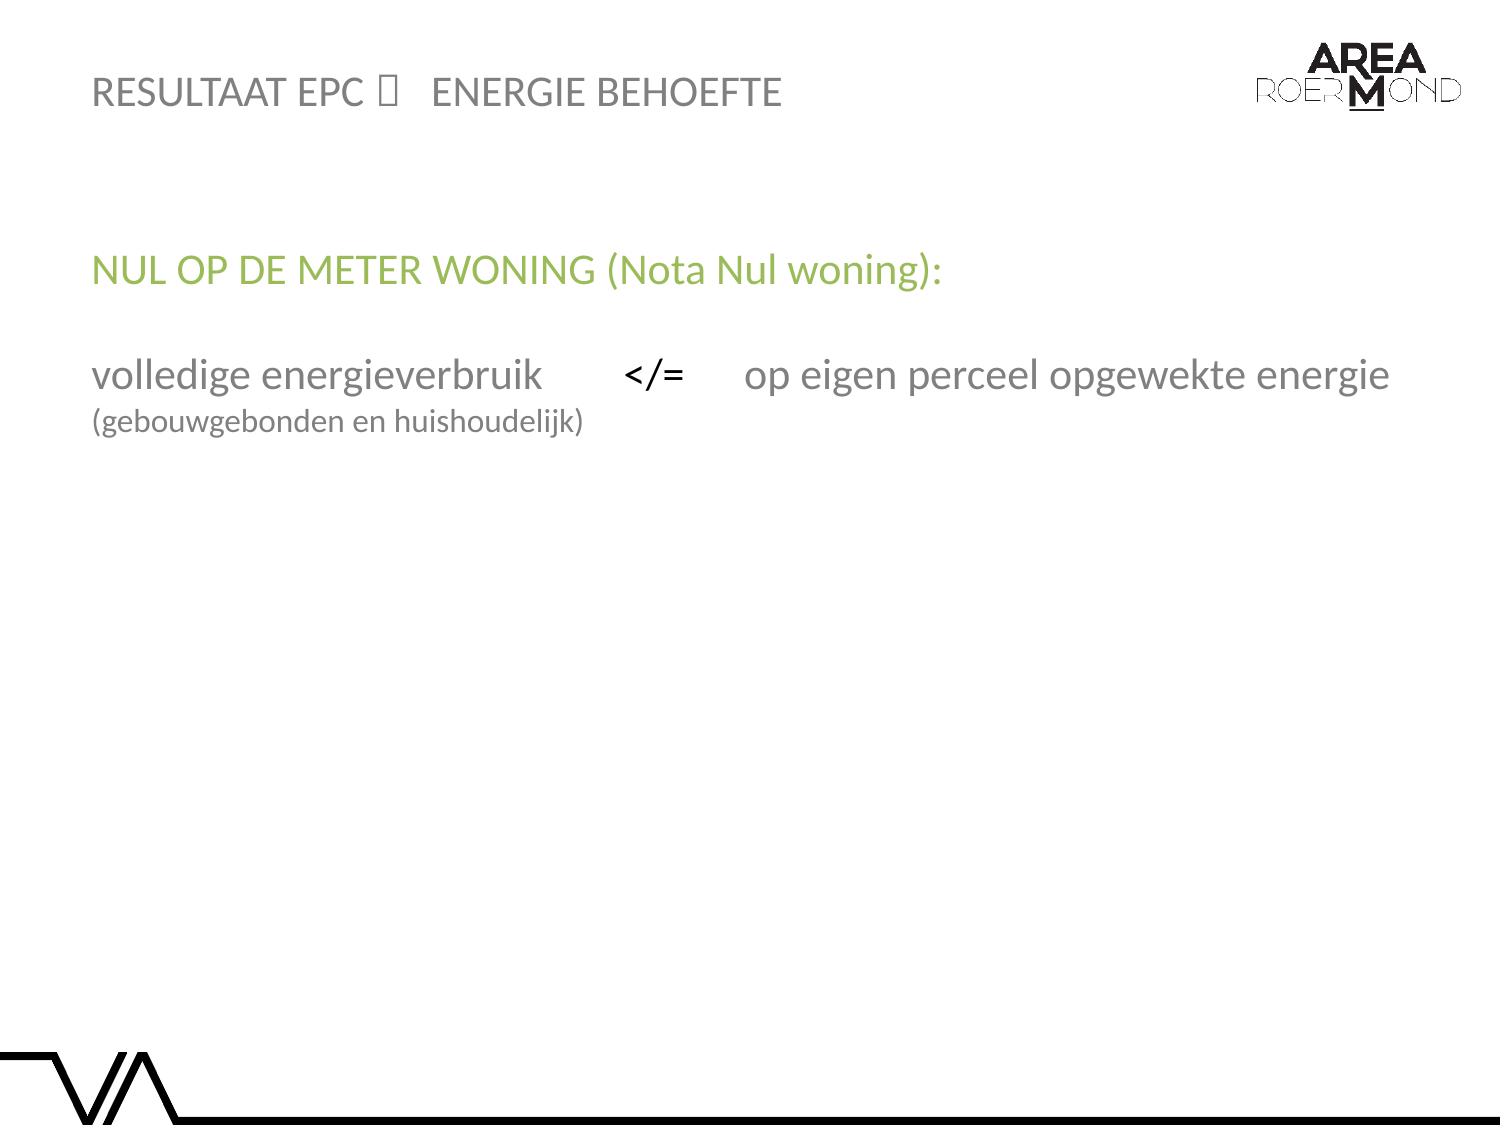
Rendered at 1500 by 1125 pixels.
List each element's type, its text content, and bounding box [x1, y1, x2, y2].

picture [0, 1052, 1500, 1125]
text_box NUL OP DE METER WONING (Nota Nul woning): volledige energieverbruik </= op eigen perceel opgewekte energie (gebouwgebonden en huishoudelijk) [76, 232, 1461, 499]
text_box RESULTAAT EPC  ENERGIE BEHOEFTE [76, 54, 1030, 123]
picture [1257, 42, 1461, 112]
